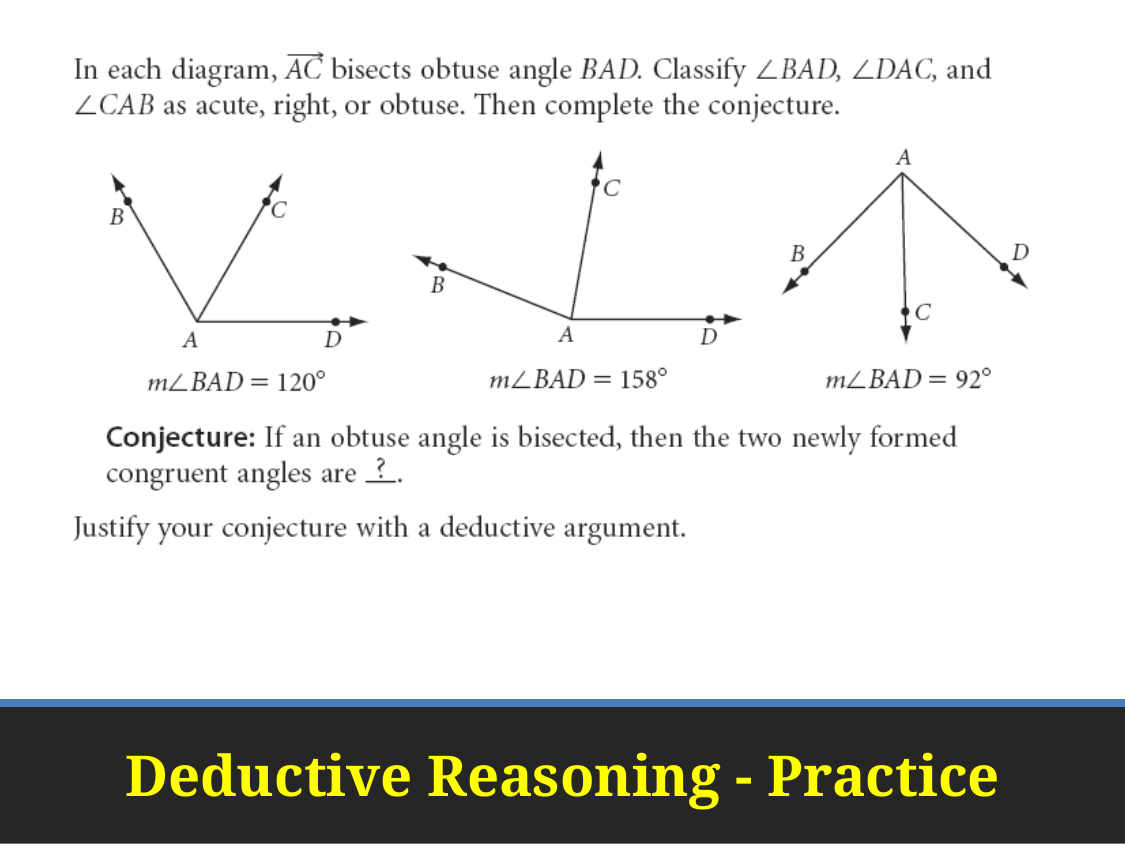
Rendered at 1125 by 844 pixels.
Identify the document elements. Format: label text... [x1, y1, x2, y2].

title Deductive Reasoning - Practice [56, 703, 1069, 844]
picture [53, 34, 1067, 556]
